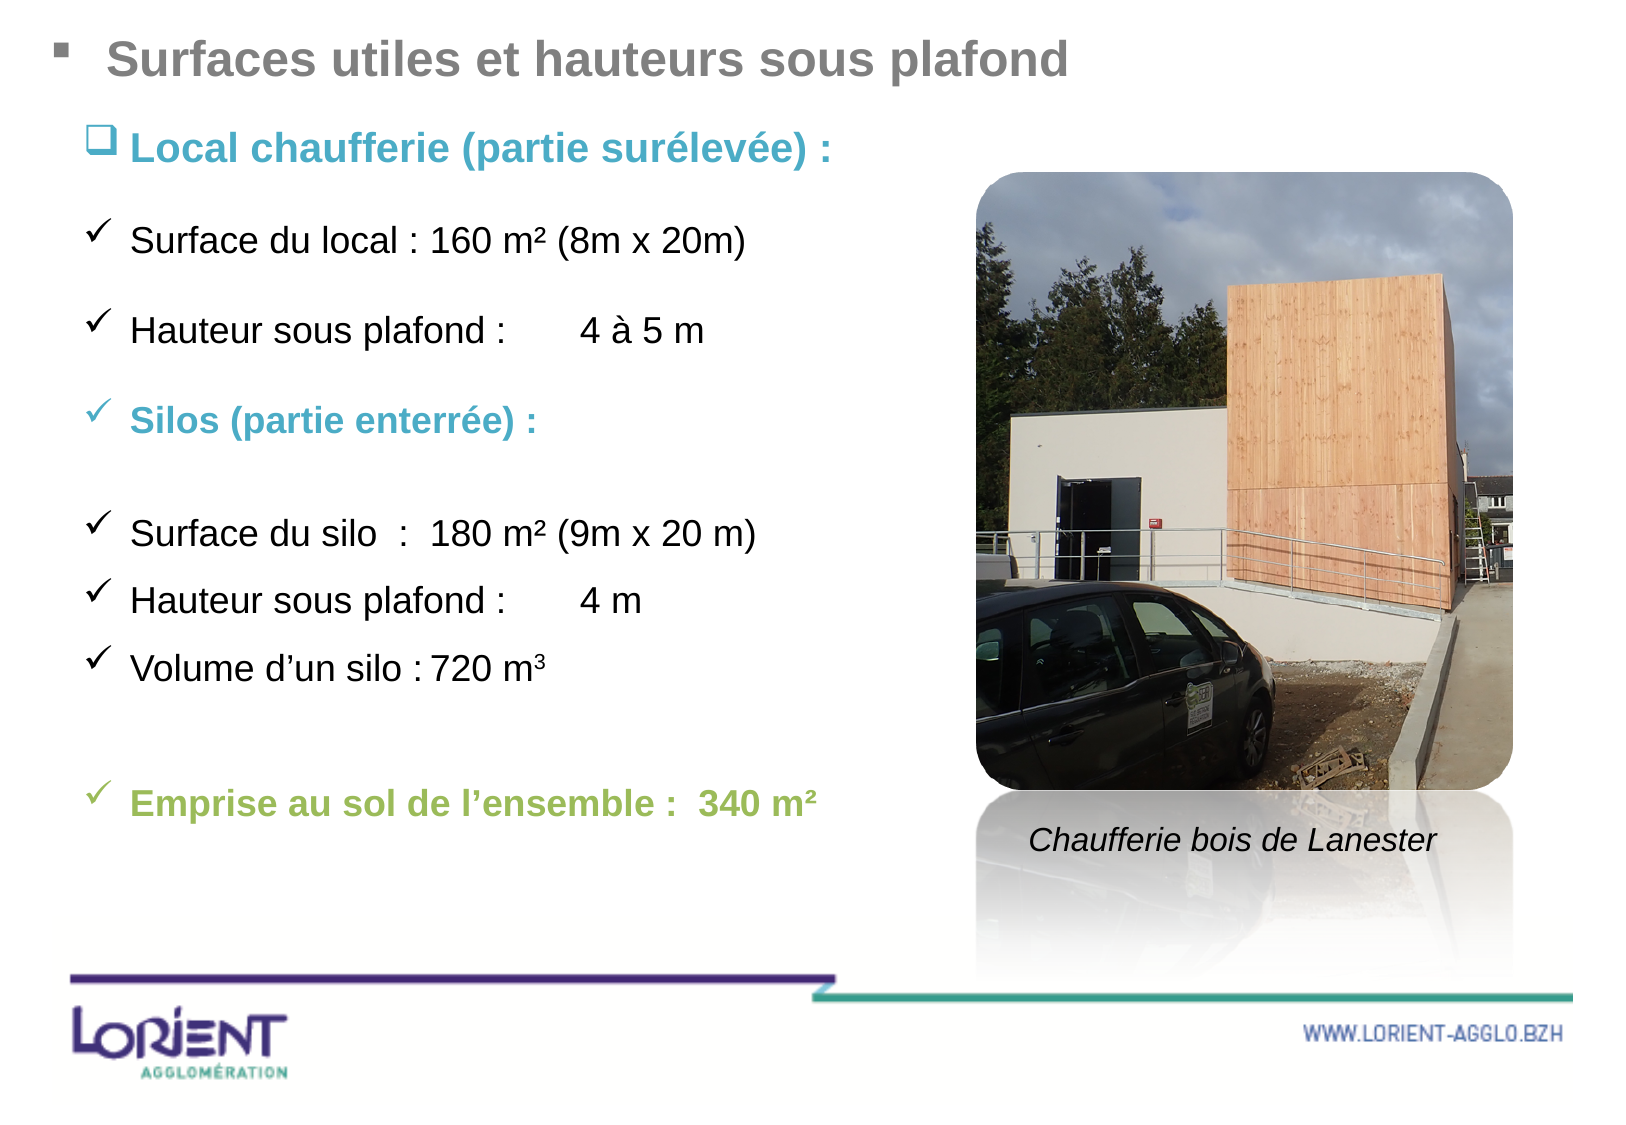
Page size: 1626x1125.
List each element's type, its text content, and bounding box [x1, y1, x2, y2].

picture [52, 172, 1573, 1125]
text_box Local chaufferie (partie surélevée) : Surface du local : 160 m² (8m x 20m) Hauteur sous plafond : 4 à 5 m Silos (partie enterrée) : Surface du silo : 180 m² (9m x 20 m) Hauteur sous plafond : 4 m Volume d’un silo : 720 m3 Emprise au sol de l’ensemble : 340 m² [68, 113, 1191, 831]
text_box Surfaces utiles et hauteurs sous plafond [34, 19, 1625, 94]
